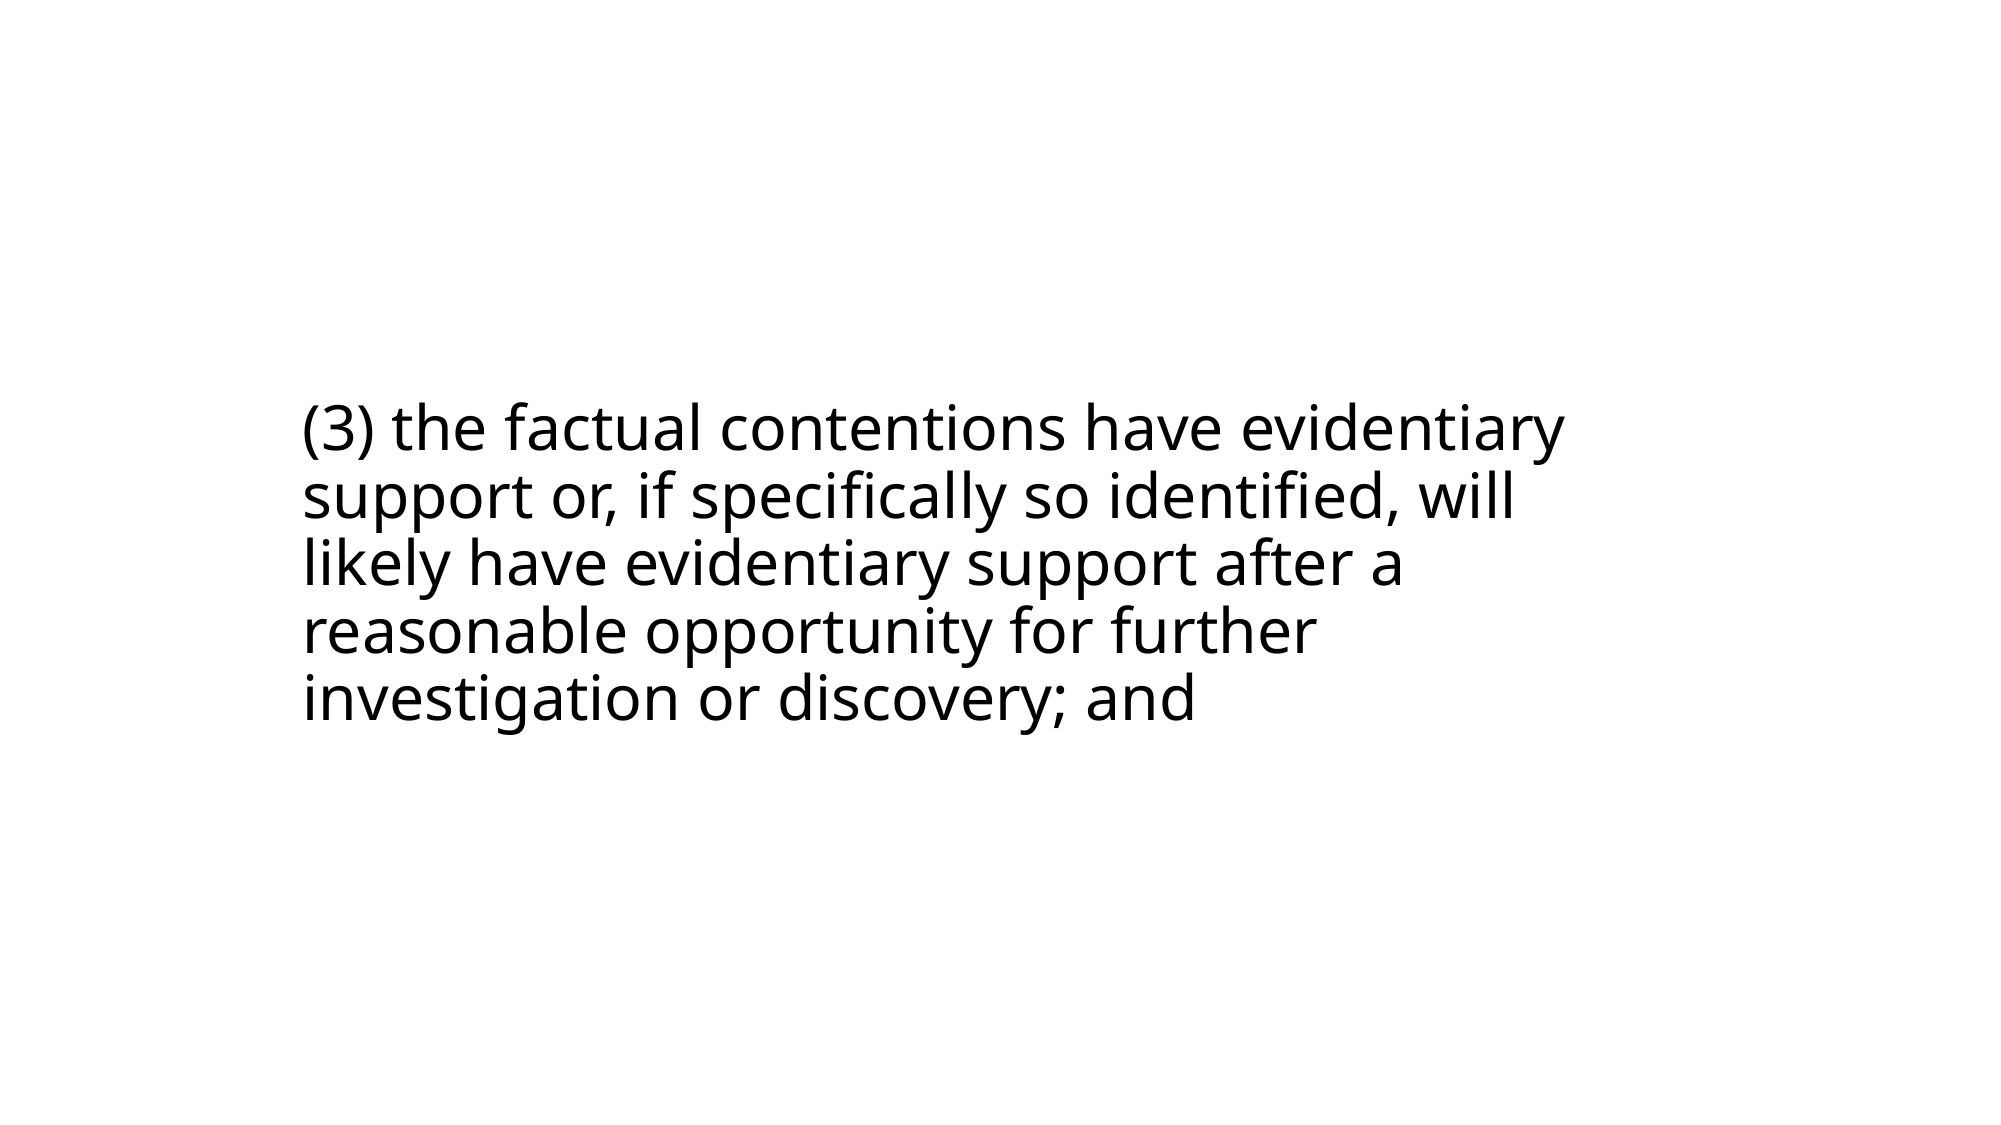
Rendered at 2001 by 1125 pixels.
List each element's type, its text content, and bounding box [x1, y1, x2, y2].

title (3) the factual contentions have evidentiary support or, if specifically so identified, will likely have evidentiary support after a reasonable opportunity for further investigation or discovery; and [287, 174, 1675, 957]
